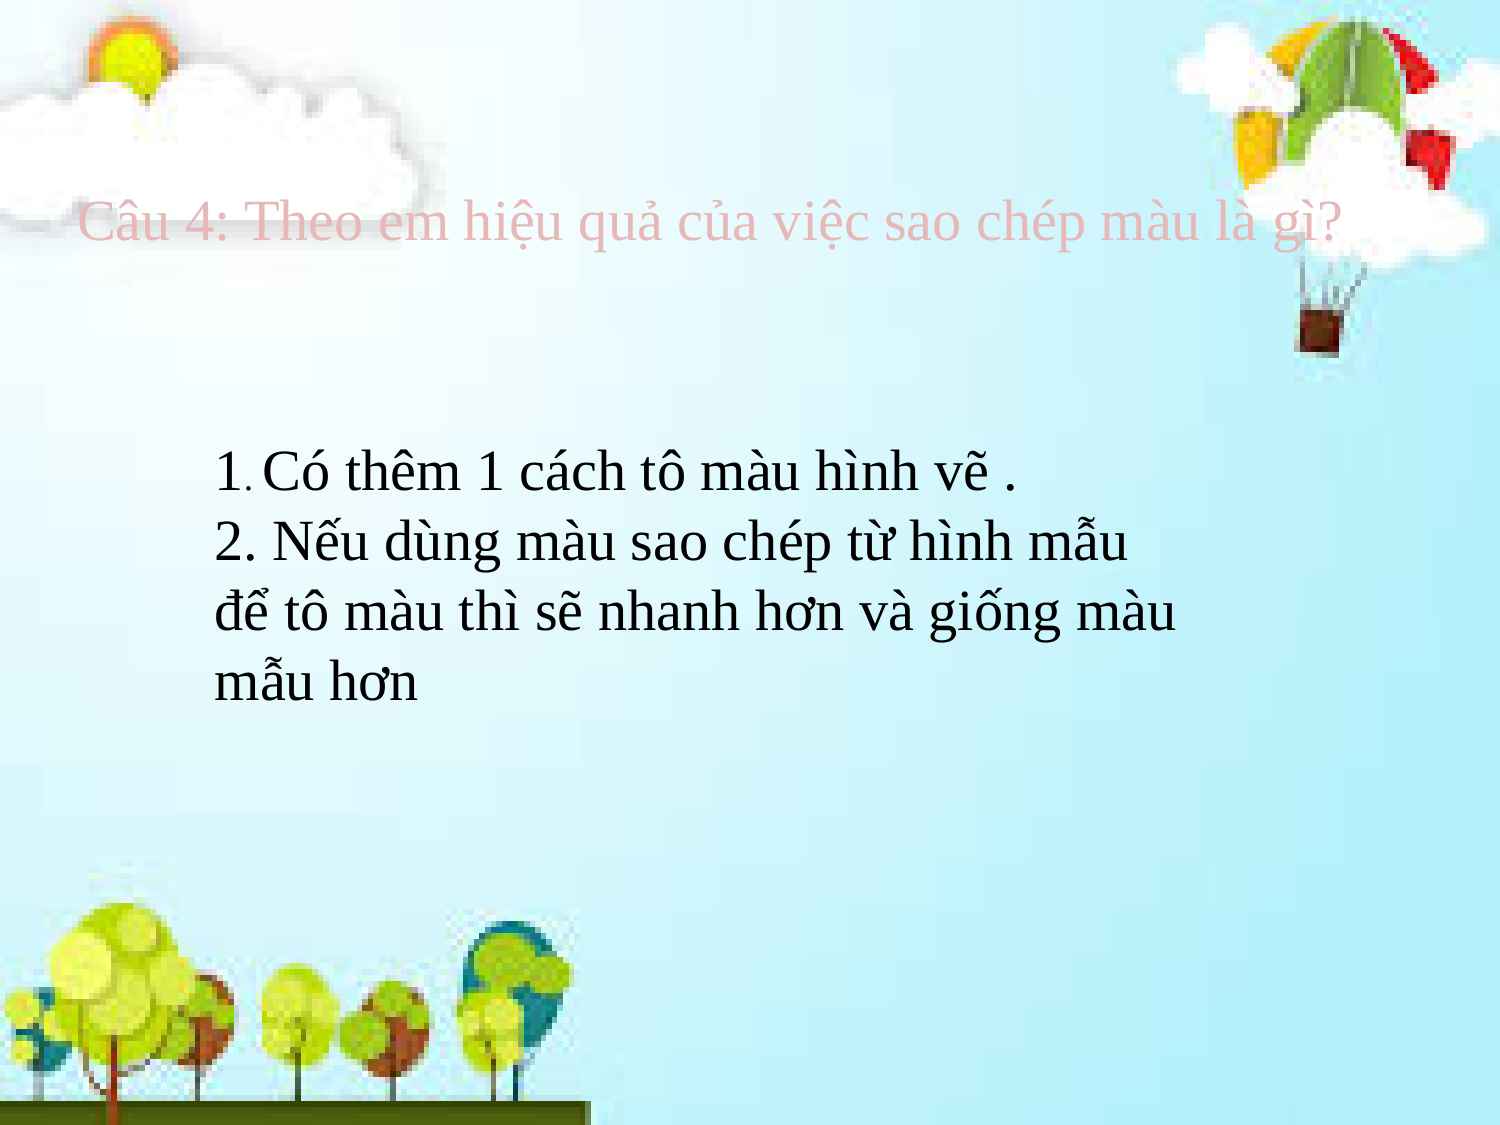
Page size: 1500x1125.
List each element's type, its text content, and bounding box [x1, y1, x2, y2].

text_box 1. Có thêm 1 cách tô màu hình vẽ . 2. Nếu dùng màu sao chép từ hình mẫu để tô màu thì sẽ nhanh hơn và giống màu mẫu hơn [199, 424, 1201, 720]
text_box Câu 4: Theo em hiệu quả của việc sao chép màu là gì? [62, 174, 1400, 260]
picture [0, 0, 1500, 1125]
